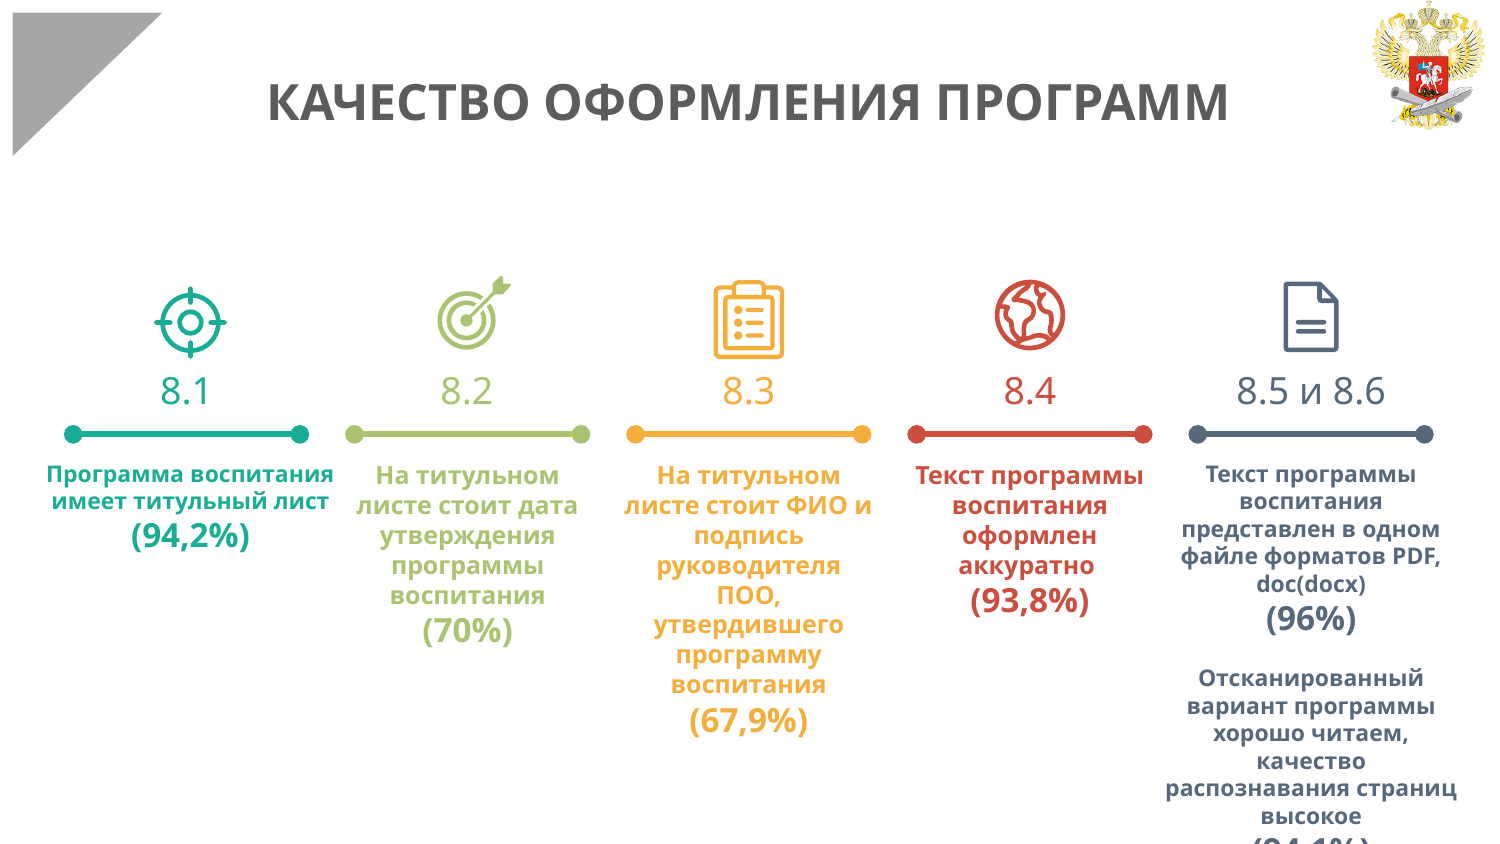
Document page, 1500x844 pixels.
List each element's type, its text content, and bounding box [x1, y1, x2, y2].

text_box [994, 279, 1066, 351]
text_box На титульном листе стоит ФИО и подпись руководителя ПОО, утвердившего программу воспитания (67,9%) [624, 459, 873, 739]
text_box 8.3 [657, 359, 841, 419]
text_box [1283, 281, 1339, 353]
text_box Текст программы воспитания оформлен аккуратно (93,8%) [905, 459, 1154, 619]
text_box 8.1 [95, 359, 278, 419]
text_box [154, 286, 227, 359]
text_box Текст программы воспитания представлен в одном файле форматов PDF, doc(docx) (96%) Отсканированный вариант программы хорошо читаем, качество распознавания страниц высокое (94,1%) [1162, 459, 1460, 844]
text_box 8.5 и 8.6 [1219, 359, 1403, 419]
text_box [460, 275, 511, 327]
picture [1372, 0, 1485, 131]
text_box Программа воспитания имеет титульный лист (94,2%) [37, 459, 343, 555]
text_box На титульном листе стоит дата утверждения программы воспитания (70%) [343, 459, 592, 650]
text_box 8.4 [938, 359, 1122, 419]
text_box [713, 280, 785, 360]
text_box Качество оформления программ [148, 63, 1349, 139]
text_box [437, 291, 496, 350]
text_box [12, 12, 163, 157]
text_box 8.2 [375, 359, 558, 419]
